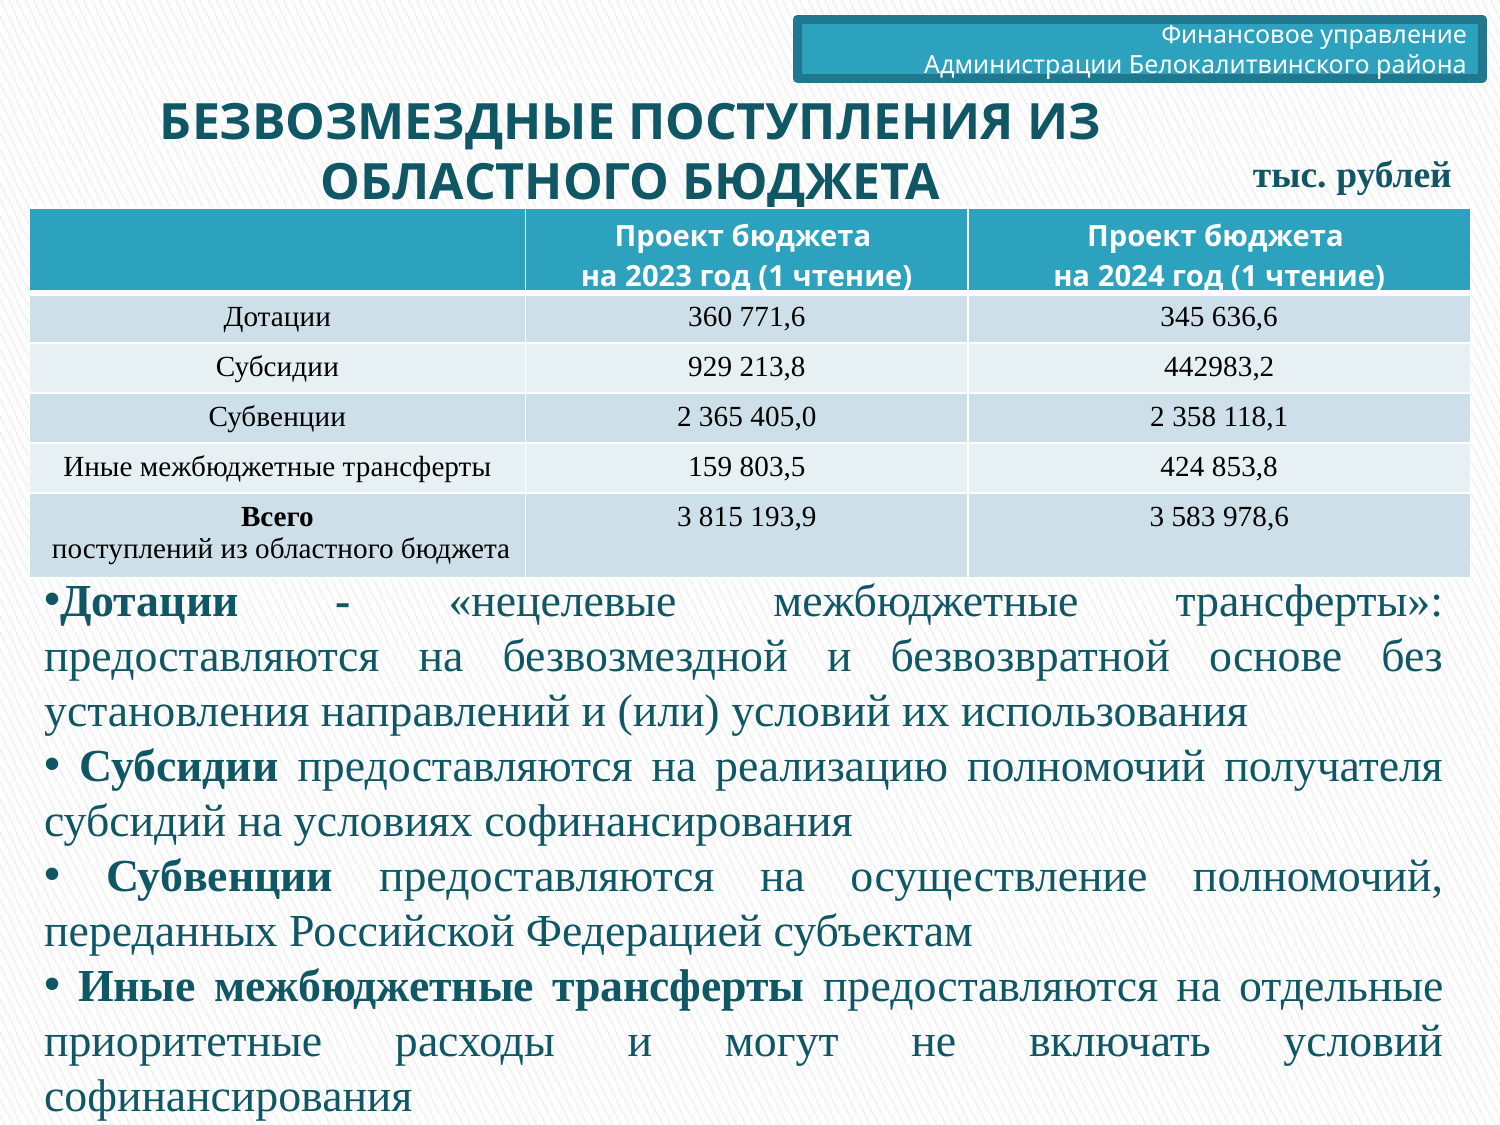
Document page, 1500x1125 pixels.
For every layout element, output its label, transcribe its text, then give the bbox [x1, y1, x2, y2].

table_cell 3 815 193,9 [526, 494, 967, 577]
table_cell 929 213,8 [526, 344, 967, 392]
table_cell 3 583 978,6 [969, 494, 1470, 577]
table_cell 442983,2 [969, 344, 1470, 392]
table_cell Иные межбюджетные трансферты [30, 444, 525, 492]
table_cell 424 853,8 [969, 444, 1470, 492]
table_cell Субвенции [30, 394, 525, 442]
table_cell Дотации [30, 296, 525, 342]
table_header Проект бюджета на 2023 год (1 чтение) [526, 209, 967, 290]
table_cell 2 365 405,0 [526, 394, 967, 442]
text_box тыс. рублей [1230, 144, 1475, 201]
table_header [30, 209, 525, 290]
list БЕЗВОЗМЕЗДНЫЕ ПОСТУПЛЕНИЯ ИЗ ОБЛАСТНОГО БЮДЖЕТА [0, 54, 1247, 244]
table_header Проект бюджета на 2024 год (1 чтение) [969, 209, 1470, 290]
text_box Финансовое управление Администрации Белокалитвинского района [793, 15, 1487, 83]
text_box Дотации - «нецелевые межбюджетные трансферты»: предоставляются на безвозмездной и безвозвратной основе без установления направлений и (или) условий их использования Субсидии предоставляются на реализацию полномочий получателя субсидий на условиях софинансирования Субвенции предоставляются на осуществление полномочий, переданных Российской Федерацией субъектам Иные межбюджетные трансферты предоставляются на отдельные приоритетные расходы и могут не включать условий софинансирования [25, 582, 1463, 1110]
table_cell 360 771,6 [526, 296, 967, 342]
table_cell Субсидии [30, 344, 525, 392]
table_cell 159 803,5 [526, 444, 967, 492]
table_cell 345 636,6 [969, 296, 1470, 342]
table_cell 2 358 118,1 [969, 394, 1470, 442]
table_cell Всего поступлений из областного бюджета [30, 494, 525, 577]
text_box . [1471, 432, 1477, 538]
